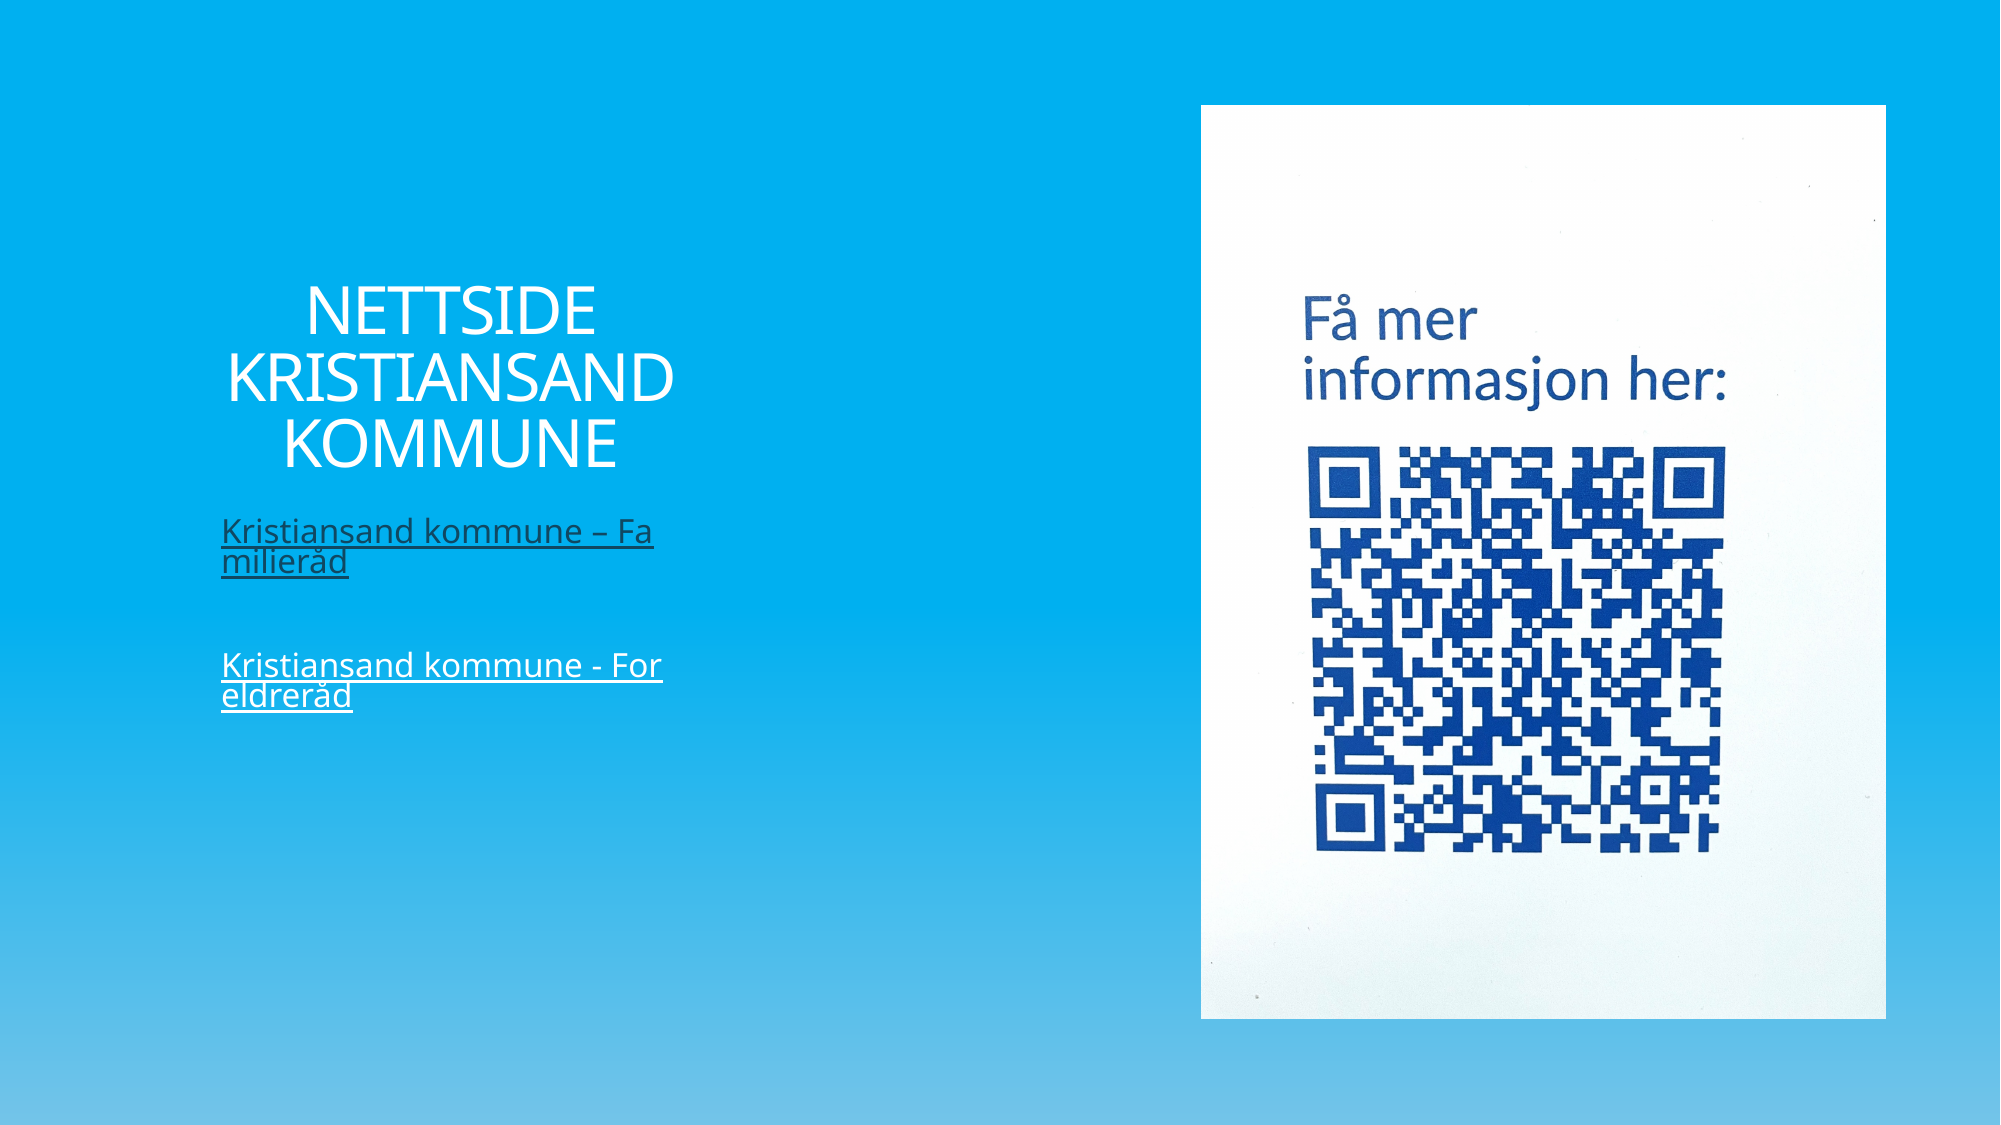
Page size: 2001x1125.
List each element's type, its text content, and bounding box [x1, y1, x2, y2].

title Nettside Kristiansand Kommune Kristiansand kommune – Familieråd Kristiansand kommune - Foreldreråd [206, 255, 695, 894]
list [1200, 105, 1887, 1020]
